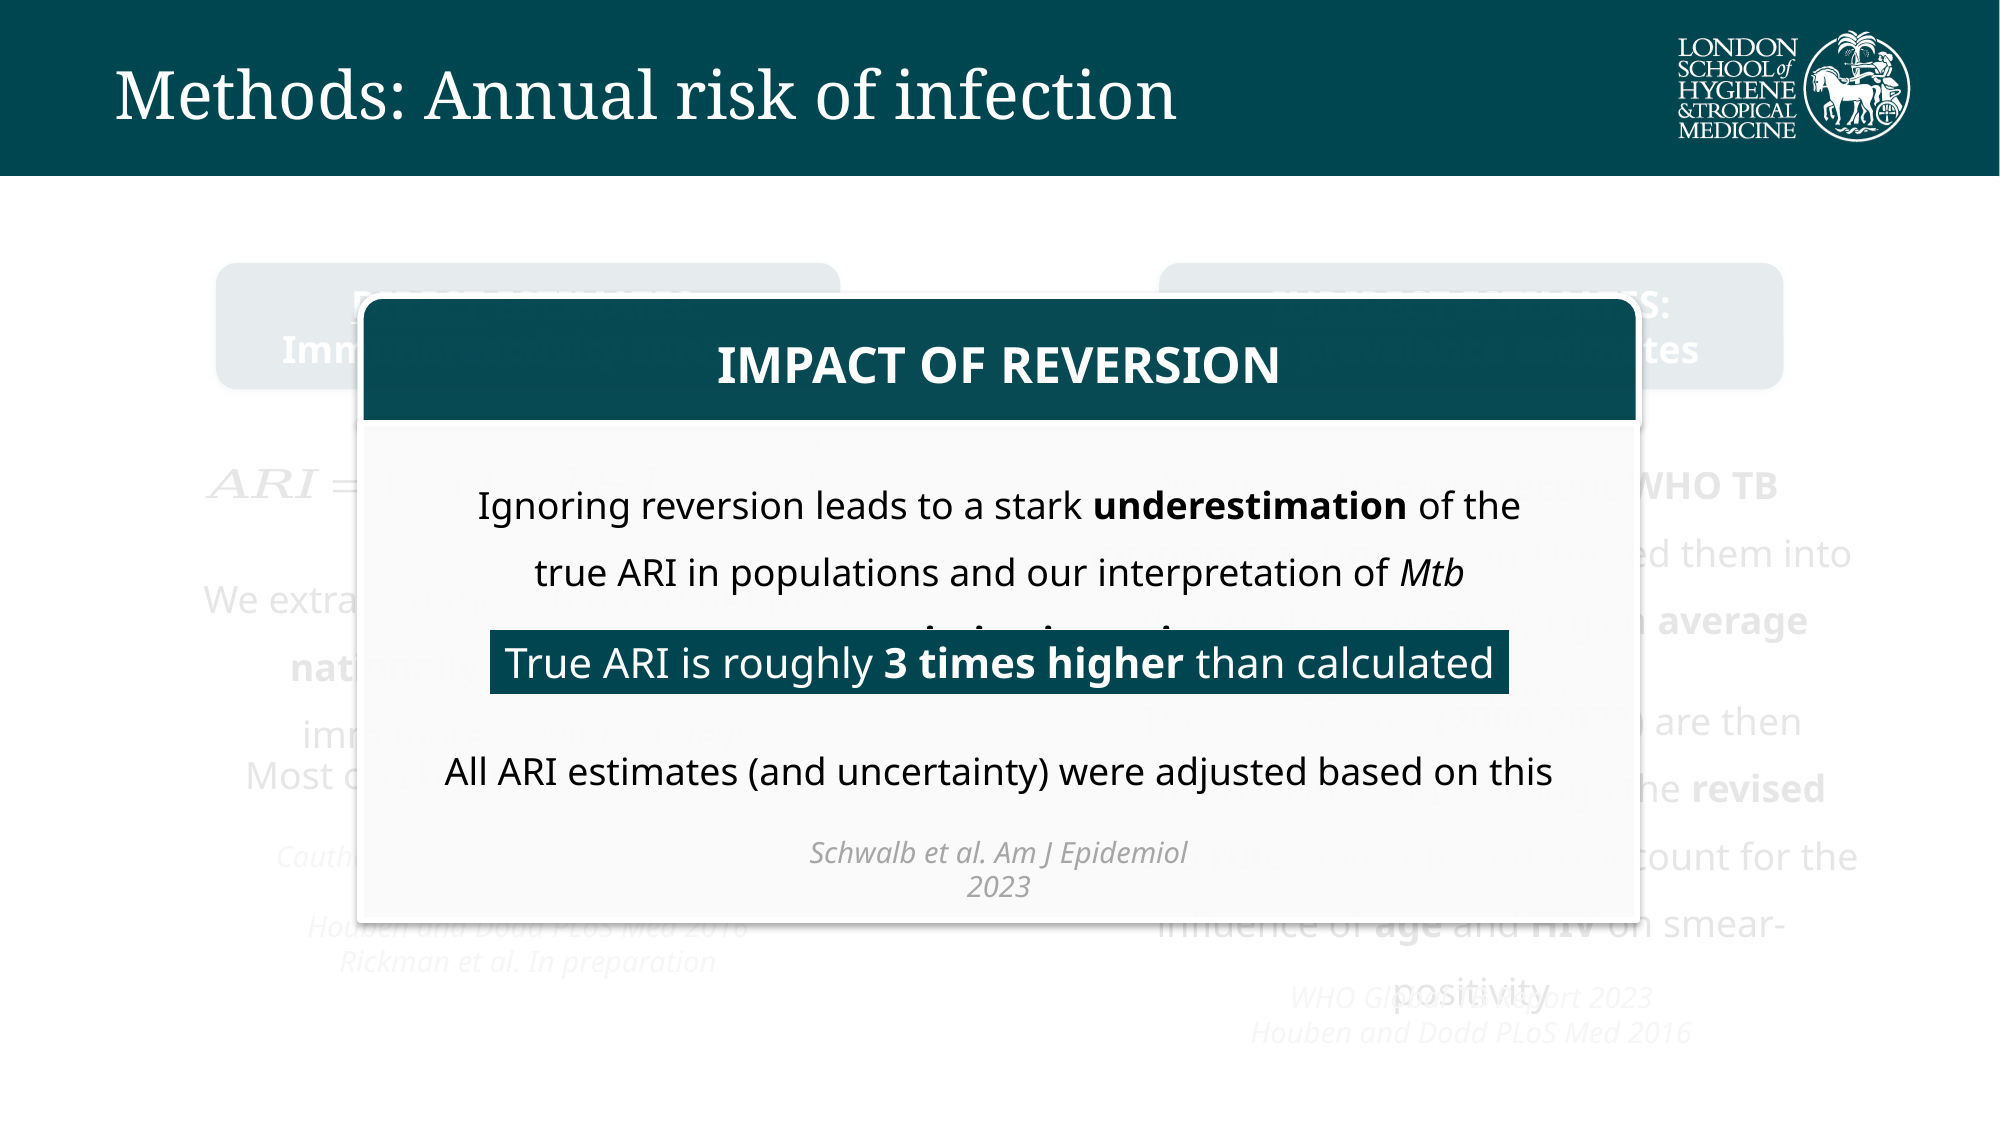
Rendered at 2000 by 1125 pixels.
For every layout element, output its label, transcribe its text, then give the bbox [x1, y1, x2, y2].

text_box [0, 176, 2000, 1125]
title Methods: Annual risk of infection [99, 45, 1656, 148]
picture [0, 0, 2000, 176]
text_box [360, 295, 1639, 921]
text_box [124, 431, 933, 953]
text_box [1067, 431, 1876, 1059]
